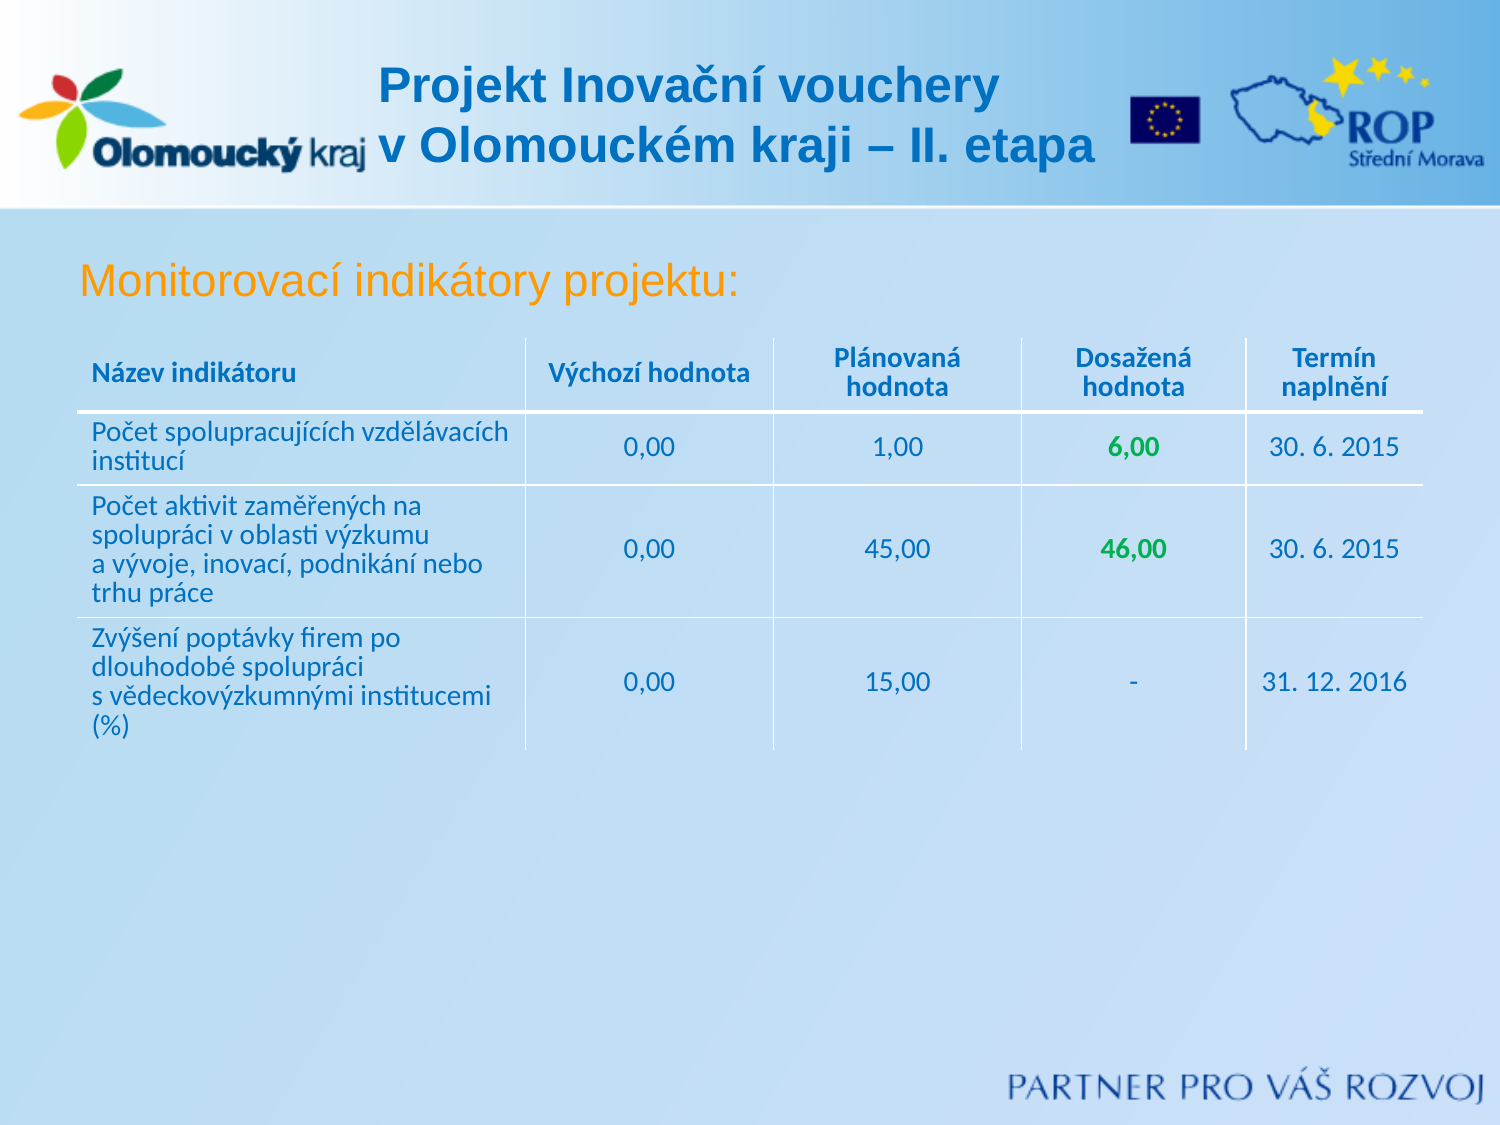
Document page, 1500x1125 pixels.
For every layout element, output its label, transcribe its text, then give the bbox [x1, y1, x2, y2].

table_cell Počet spolupracujících vzdělávacích institucí [77, 414, 525, 484]
table_cell Zvýšení poptávky firem po dlouhodobé spolupráci s vědeckovýzkumnými institucemi (%) [77, 618, 525, 750]
table_cell 1,00 [774, 414, 1021, 484]
table_header Výchozí hodnota [526, 338, 773, 410]
table_cell Počet aktivit zaměřených na spolupráci v oblasti výzkumu a vývoje, inovací, podnikání nebo trhu práce [77, 486, 525, 617]
table_cell 45,00 [774, 486, 1021, 617]
table_cell 6,00 [1022, 414, 1245, 484]
table_header Název indikátoru [77, 338, 525, 410]
picture [0, 0, 1500, 1125]
table_header Termín naplnění [1247, 338, 1423, 410]
table_cell 0,00 [526, 486, 773, 617]
table_cell 0,00 [526, 618, 773, 750]
list Monitorovací indikátory projektu: [64, 243, 1447, 1059]
table_cell 15,00 [774, 618, 1021, 750]
table_cell 0,00 [526, 414, 773, 484]
table_cell 30. 6. 2015 [1247, 414, 1423, 484]
table_cell 46,00 [1022, 486, 1245, 617]
table_header Dosažená hodnota [1022, 338, 1245, 410]
table_cell 30. 6. 2015 [1247, 486, 1423, 617]
table_cell - [1022, 618, 1245, 750]
table_cell 31. 12. 2016 [1247, 618, 1423, 750]
title Projekt Inovační vouchery v Olomouckém kraji – II. etapa [363, 19, 1282, 207]
table_header Plánovaná hodnota [774, 338, 1021, 410]
